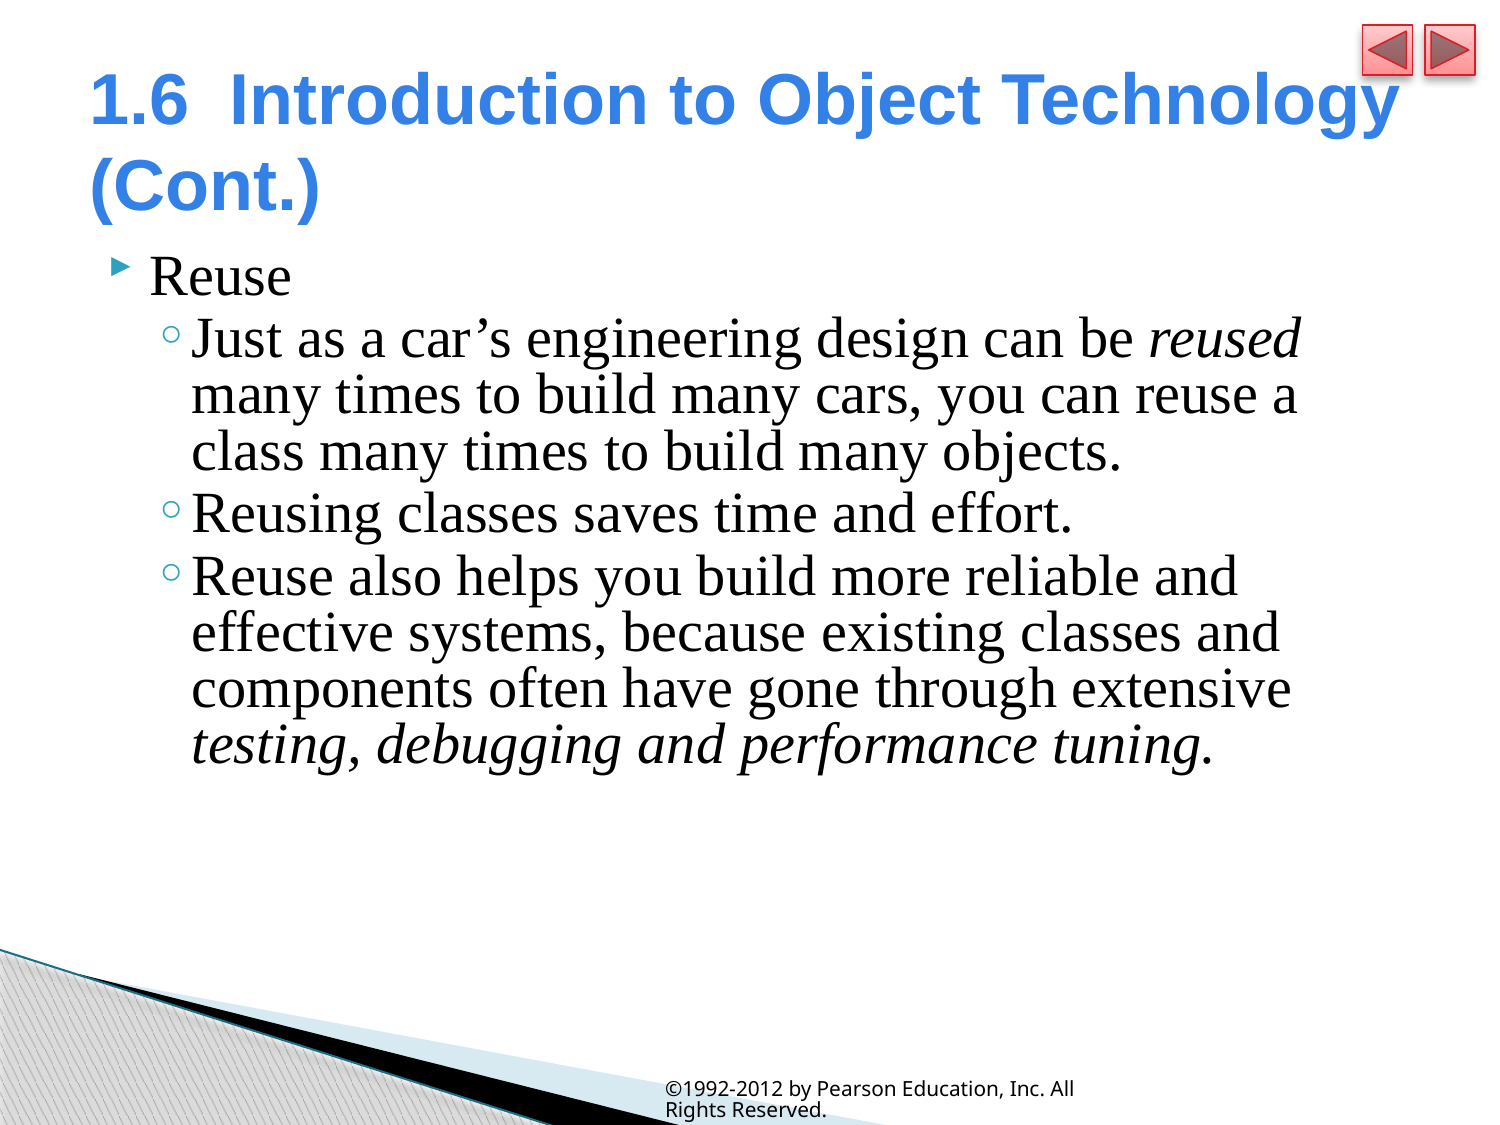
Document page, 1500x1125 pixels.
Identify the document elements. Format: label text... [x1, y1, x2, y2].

footer ©1992-2012 by Pearson Education, Inc. All Rights Reserved. [650, 1051, 1105, 1112]
list Reuse Just as a car’s engineering design can be reused many times to build many cars, you can reuse a class many times to build many objects. Reusing classes saves time and effort. Reuse also helps you build more reliable and effective systems, because existing classes and components often have gone through extensive testing, debugging and performance tuning. [74, 242, 1426, 986]
title 1.6 Introduction to Object Technology (Cont.) [75, 45, 1425, 233]
